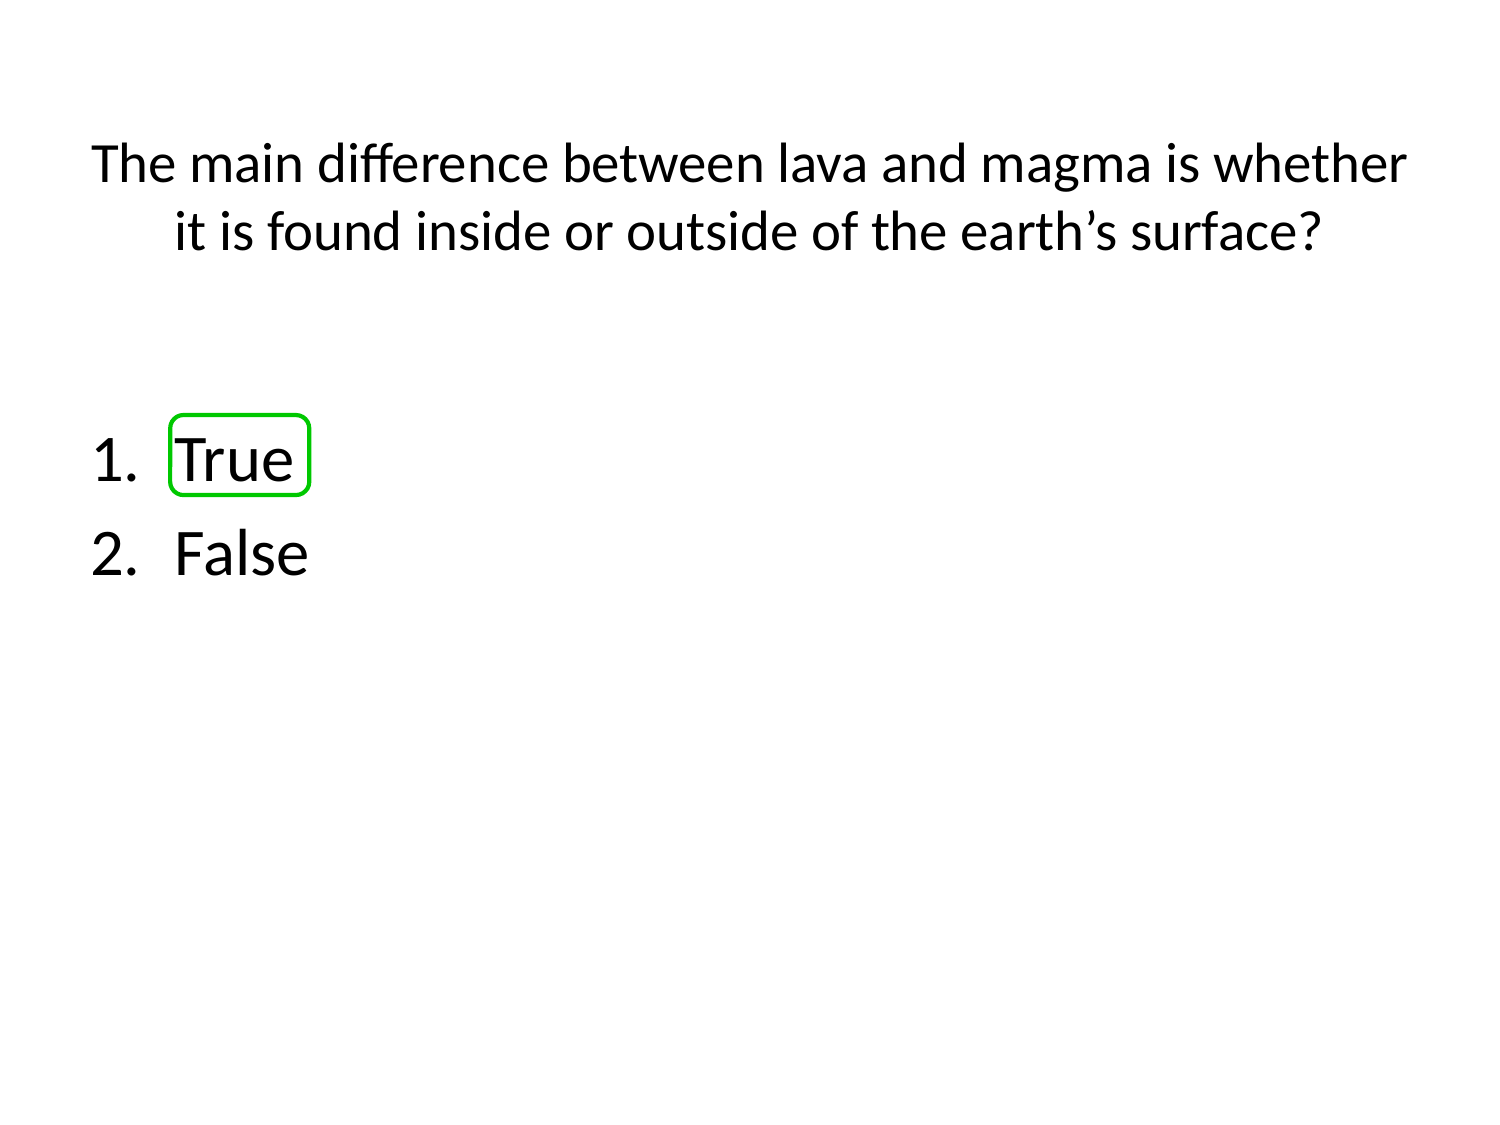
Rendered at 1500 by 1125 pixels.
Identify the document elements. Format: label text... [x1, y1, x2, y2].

title The main difference between lava and magma is whether it is found inside or outside of the earth’s surface? [75, 99, 1425, 288]
list True False [75, 407, 750, 1125]
text_box [168, 412, 312, 498]
